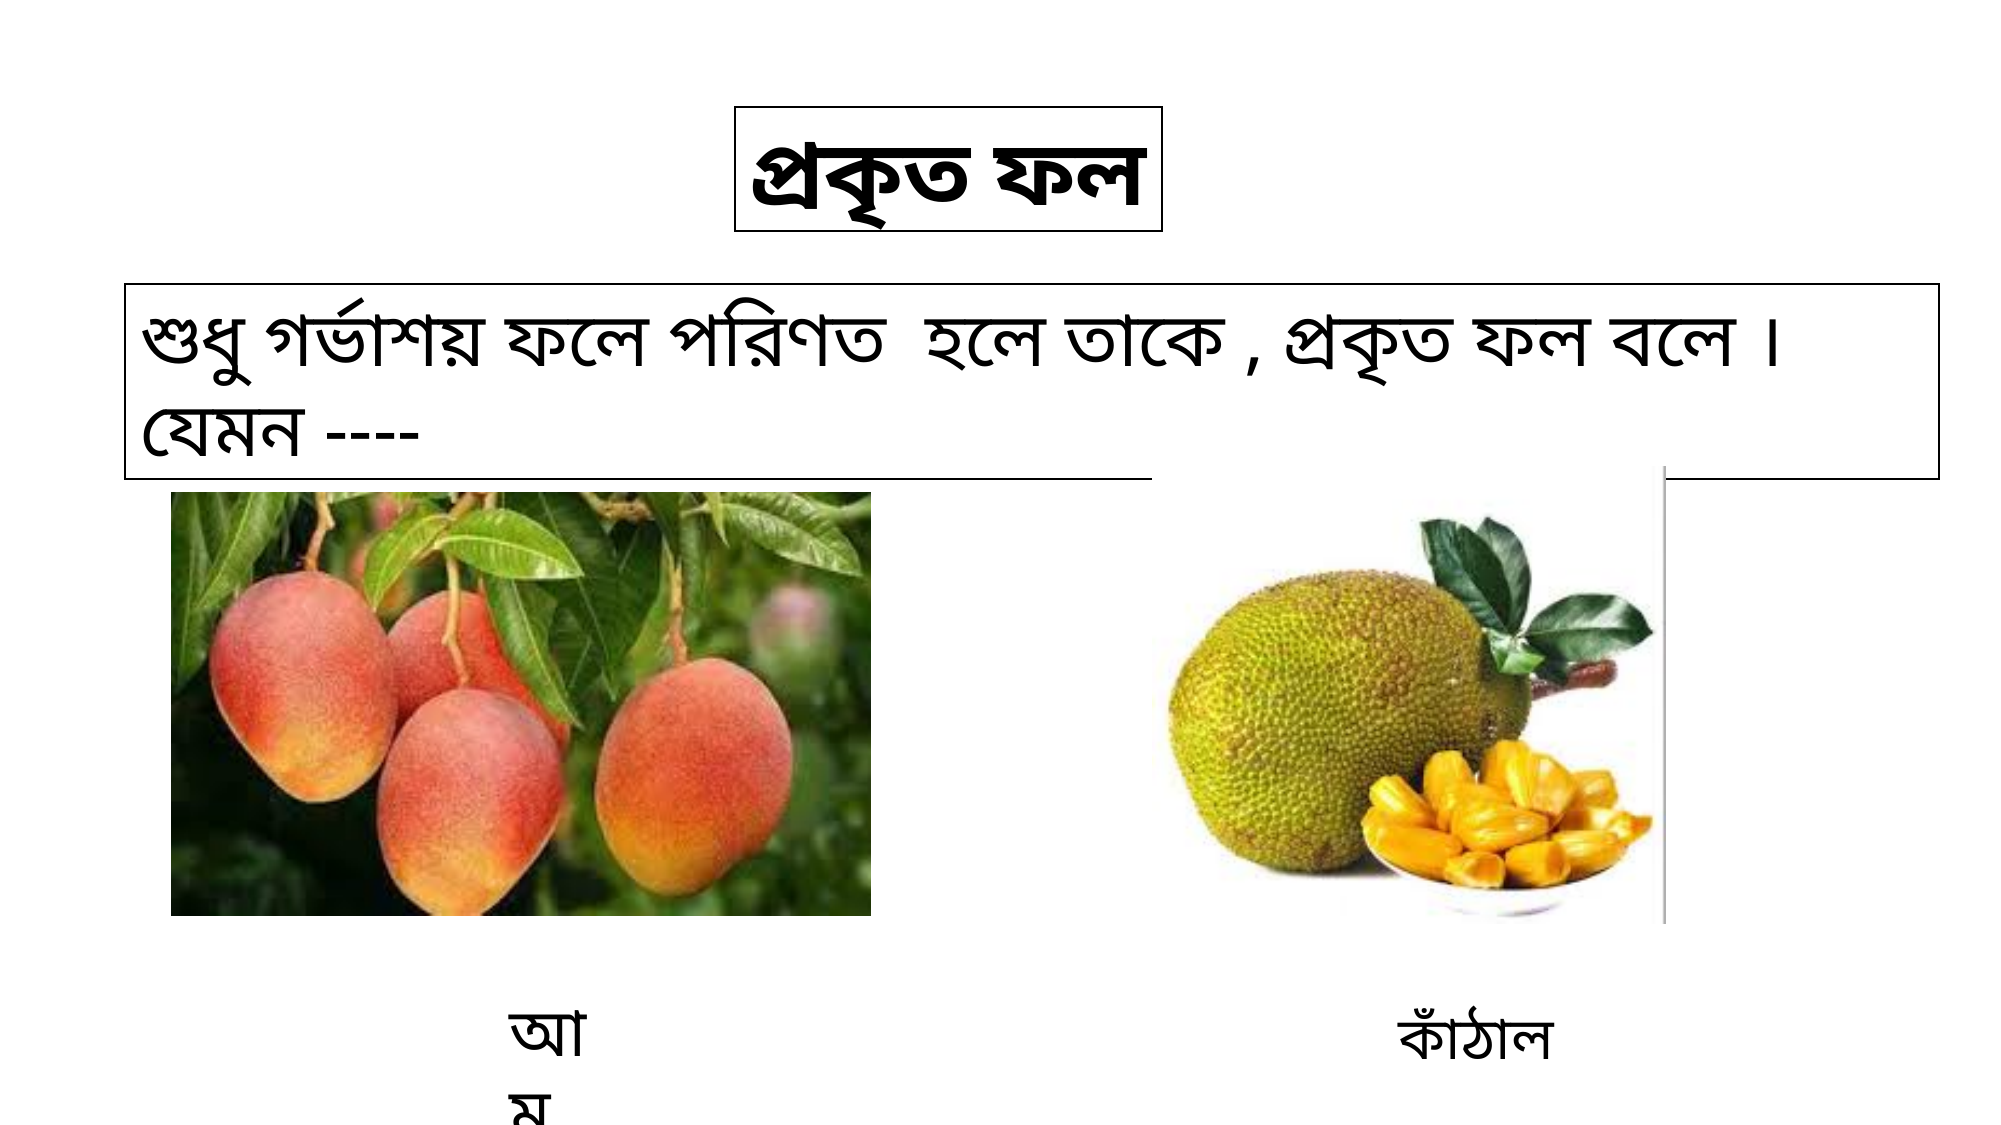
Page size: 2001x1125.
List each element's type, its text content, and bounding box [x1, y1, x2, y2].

text_box শুধু গর্ভাশয় ফলে পরিণত হলে তাকে , প্রকৃত ফল বলে । যেমন ---- [124, 283, 1940, 480]
text_box প্রকৃত ফল [734, 106, 1163, 232]
text_box কাঁঠাল [1384, 993, 1584, 1079]
picture [171, 492, 871, 916]
text_box আম [494, 982, 632, 1125]
picture [1152, 466, 1666, 924]
